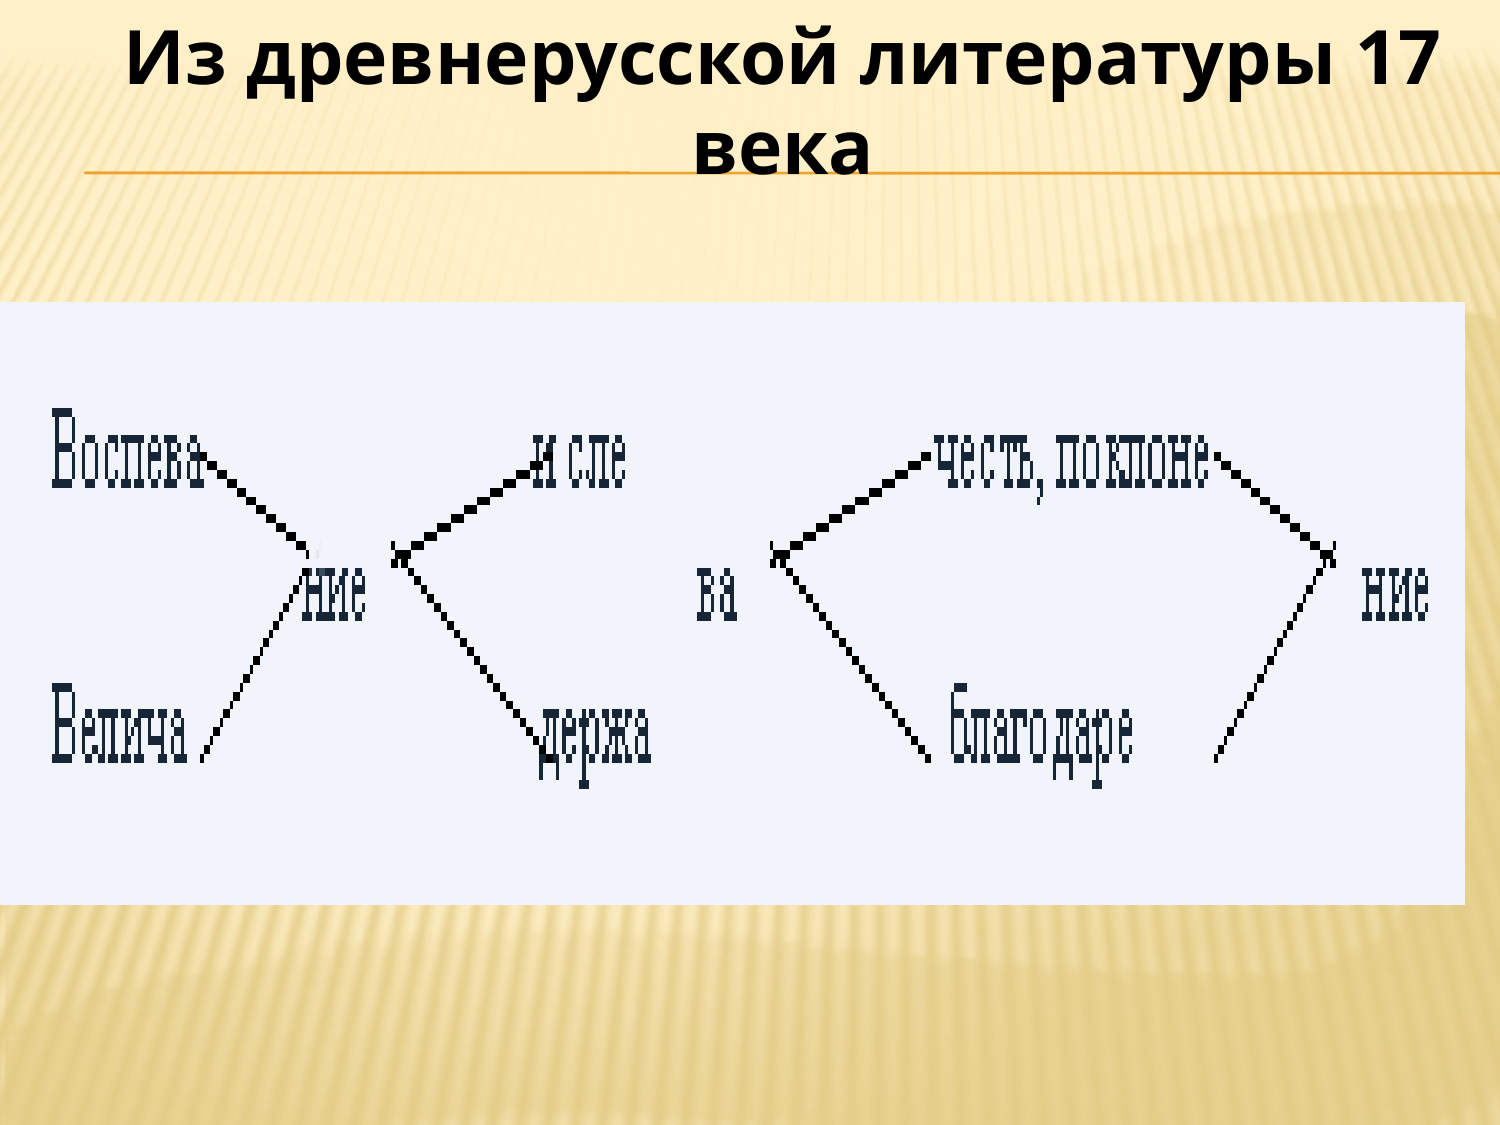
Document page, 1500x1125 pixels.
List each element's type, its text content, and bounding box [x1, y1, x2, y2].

title Из древнерусской литературы 17 века [70, 30, 1496, 169]
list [0, 302, 1466, 906]
